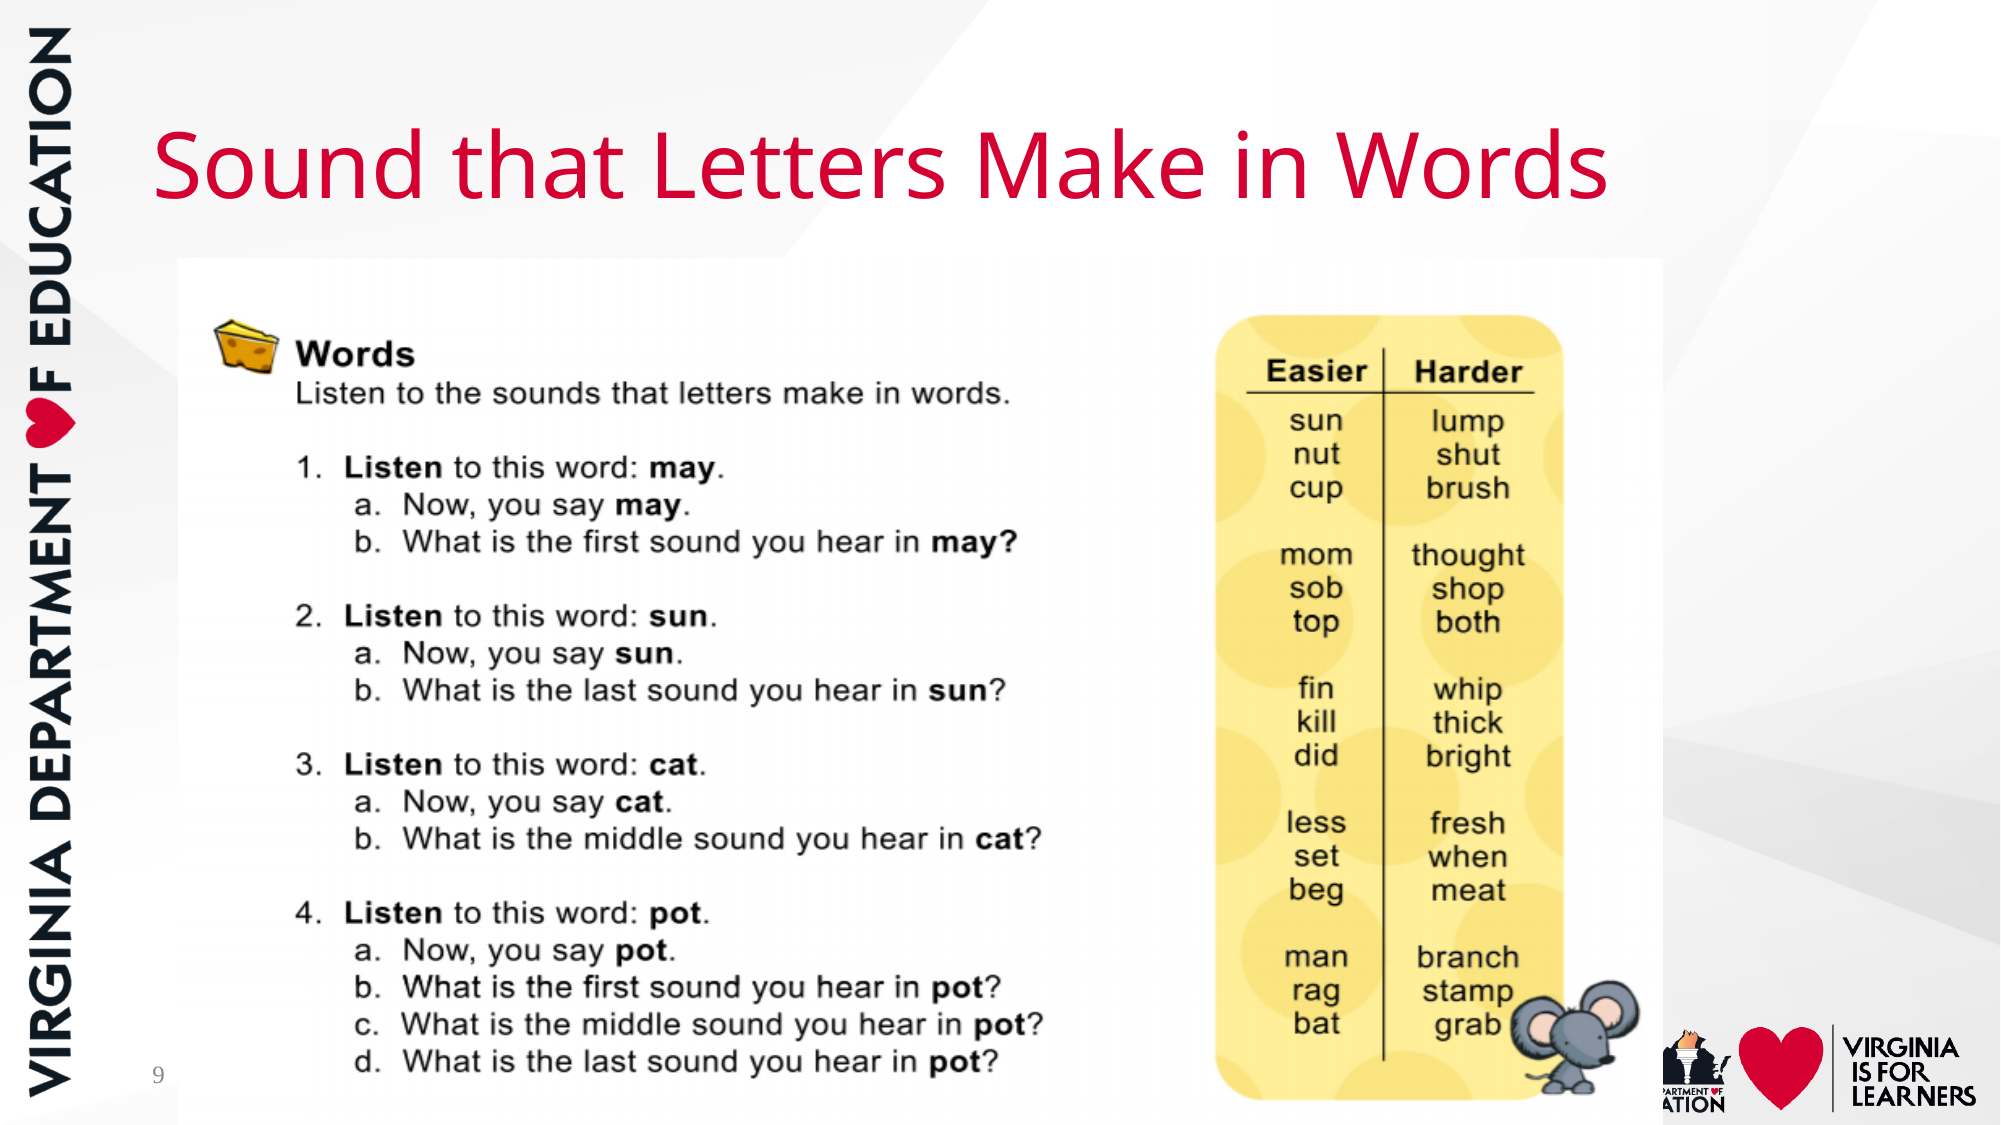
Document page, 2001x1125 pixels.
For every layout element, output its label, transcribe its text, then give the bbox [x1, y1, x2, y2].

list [177, 258, 1664, 1125]
title Sound that Letters Make in Words [137, 59, 1863, 278]
slide_number 9 [137, 1043, 171, 1104]
picture [0, 0, 2001, 1125]
